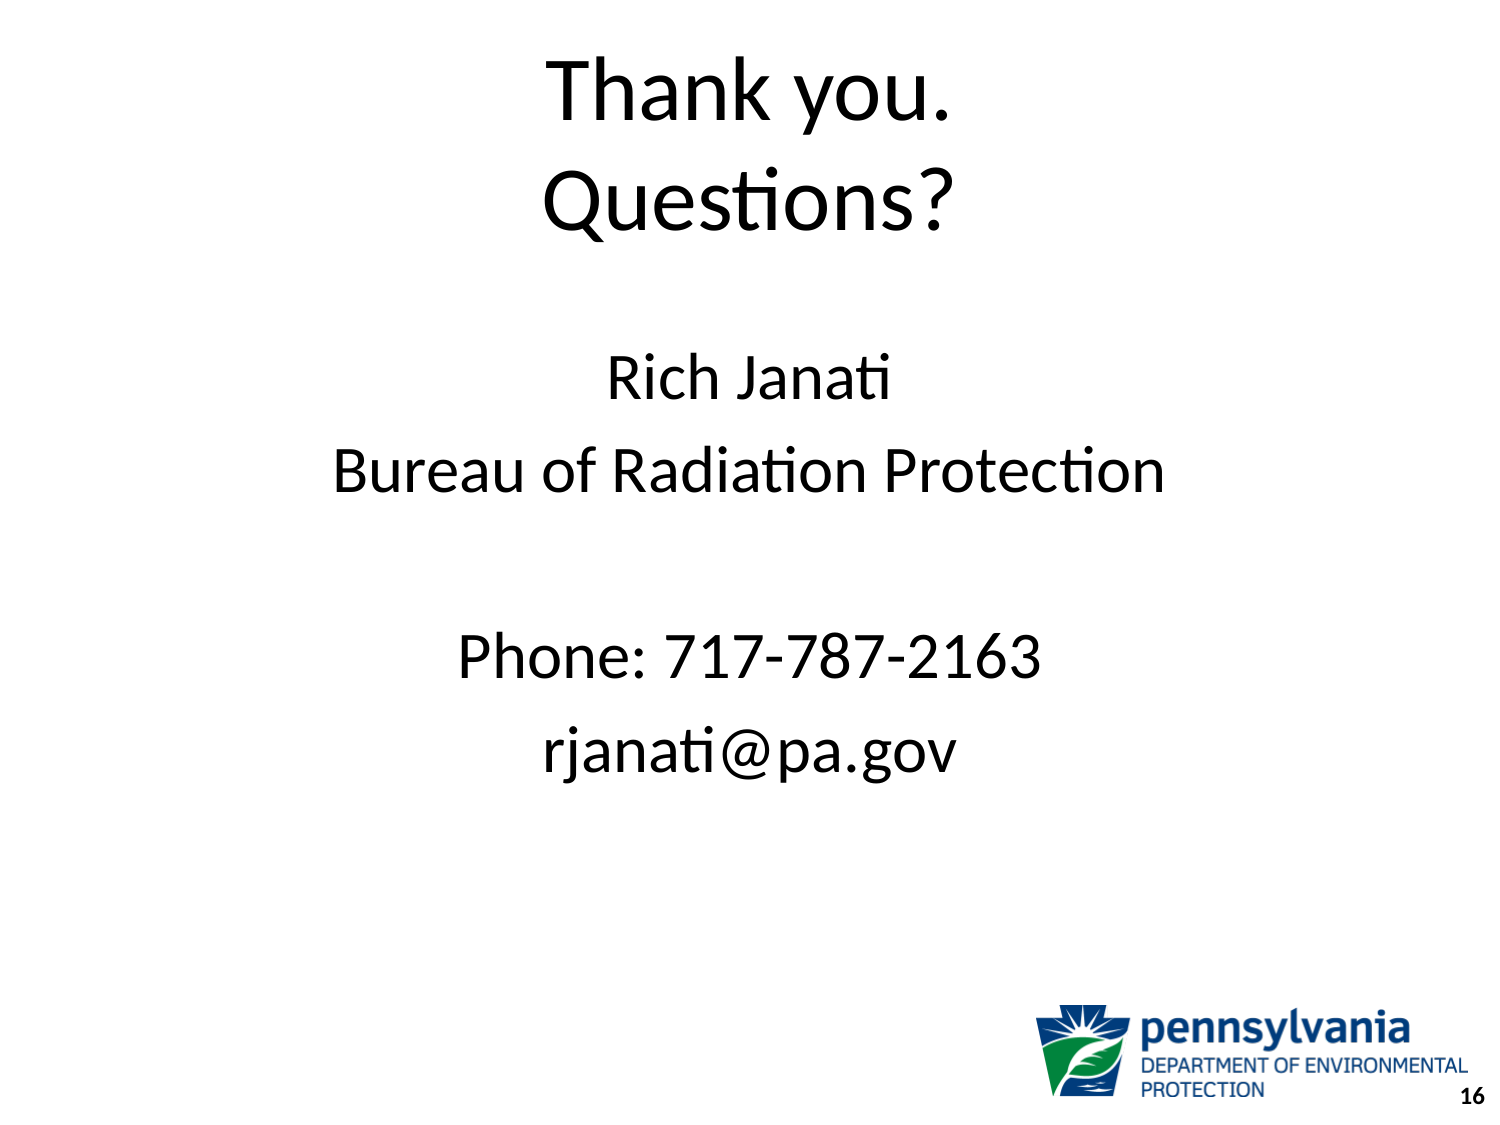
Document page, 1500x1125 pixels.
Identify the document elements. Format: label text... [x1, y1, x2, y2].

text_box Rich Janati Bureau of Radiation Protection Phone: 717-787-2163 rjanati@pa.gov [74, 324, 1425, 938]
picture [1036, 1005, 1468, 1097]
title Thank you. Questions? [75, 45, 1425, 233]
slide_number 16 [1149, 1065, 1500, 1125]
